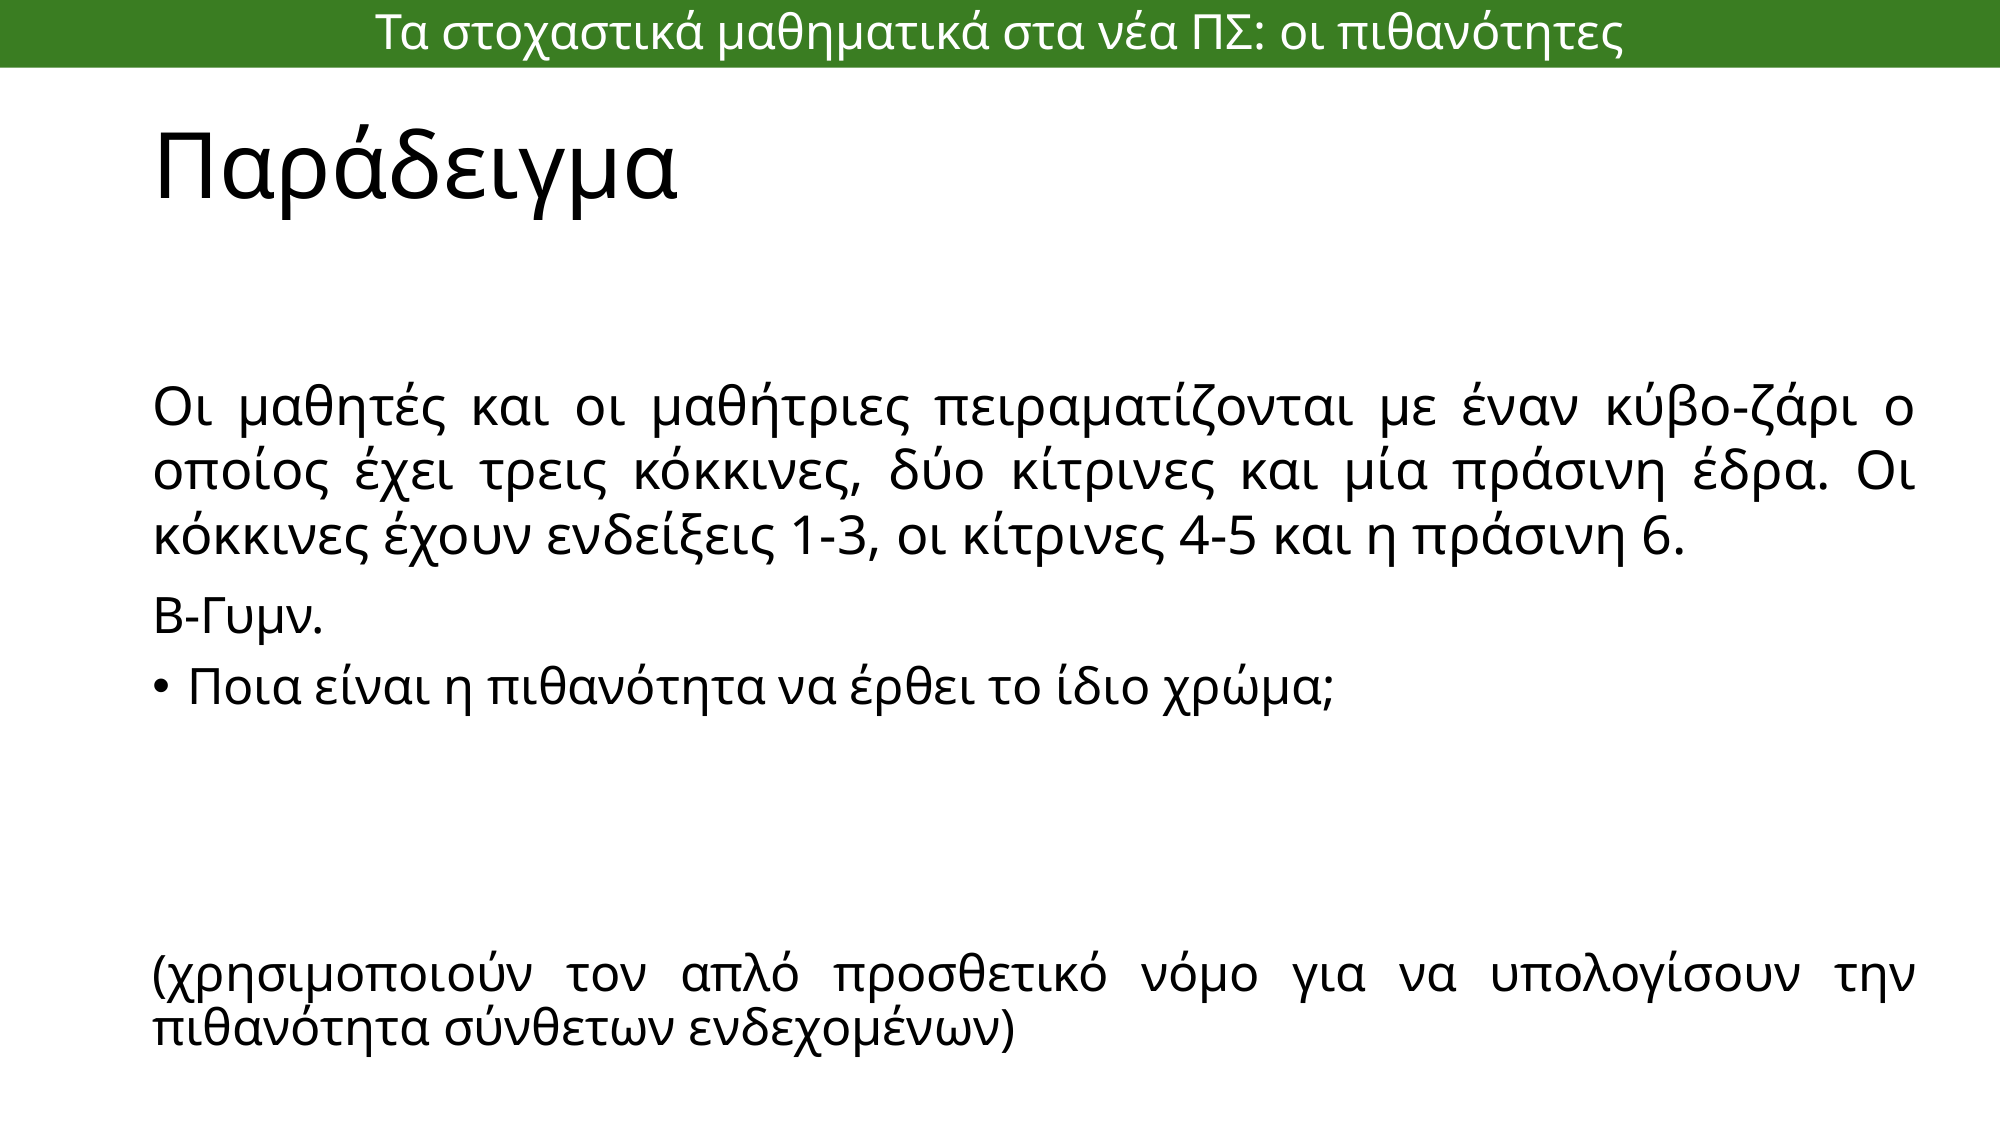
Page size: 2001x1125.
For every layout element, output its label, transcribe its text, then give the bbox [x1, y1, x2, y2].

list Οι μαθητές και οι μαθήτριες πειραματίζονται με έναν κύβο-ζάρι ο οποίος έχει τρεις κόκκινες, δύο κίτρινες και μία πράσινη έδρα. Οι κόκκινες έχουν ενδείξεις 1-3, οι κίτρινες 4-5 και η πράσινη 6. Β-Γυμν. Ποια είναι η πιθανότητα να έρθει το ίδιο χρώμα; (χρησιμοποιούν τον απλό προσθετικό νόμο για να υπολογίσουν την πιθανότητα σύνθετων ενδεχομένων) [137, 364, 1933, 1066]
title Παράδειγμα [137, 68, 1863, 278]
text_box Τα στοχαστικά μαθηματικά στα νέα ΠΣ: οι πιθανότητες [0, 0, 2000, 68]
